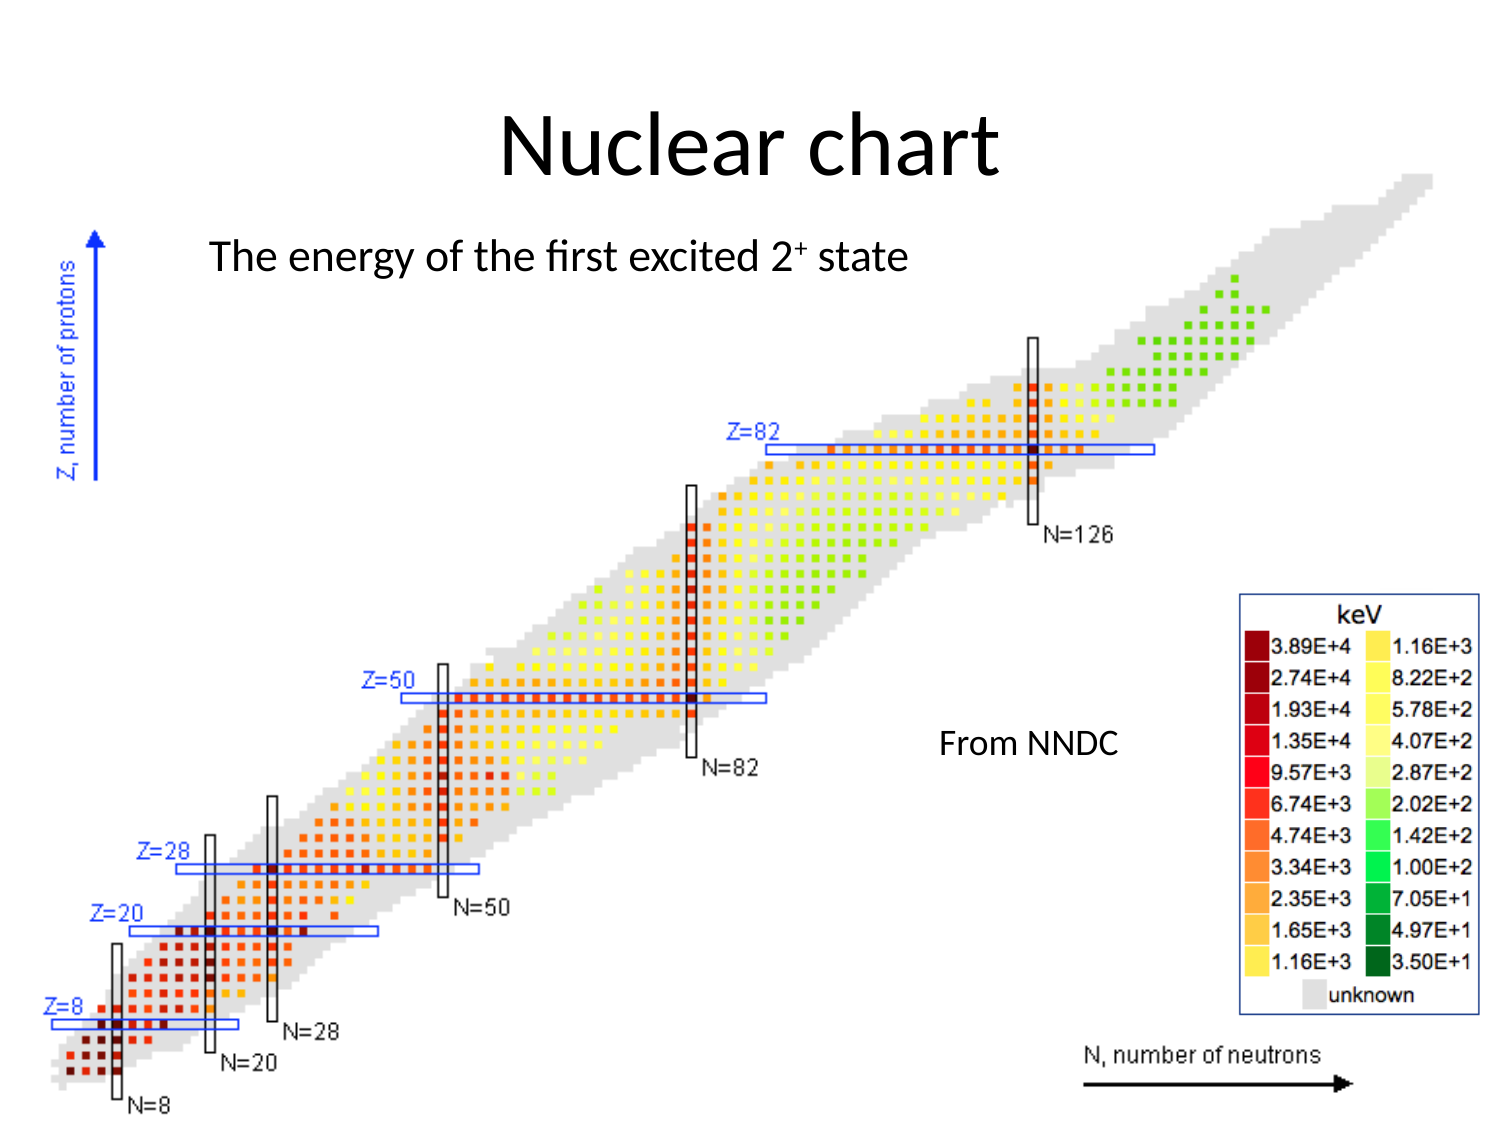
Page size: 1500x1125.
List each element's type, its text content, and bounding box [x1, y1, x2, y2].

title Nuclear chart [75, 45, 1425, 149]
picture [35, 151, 1487, 1122]
